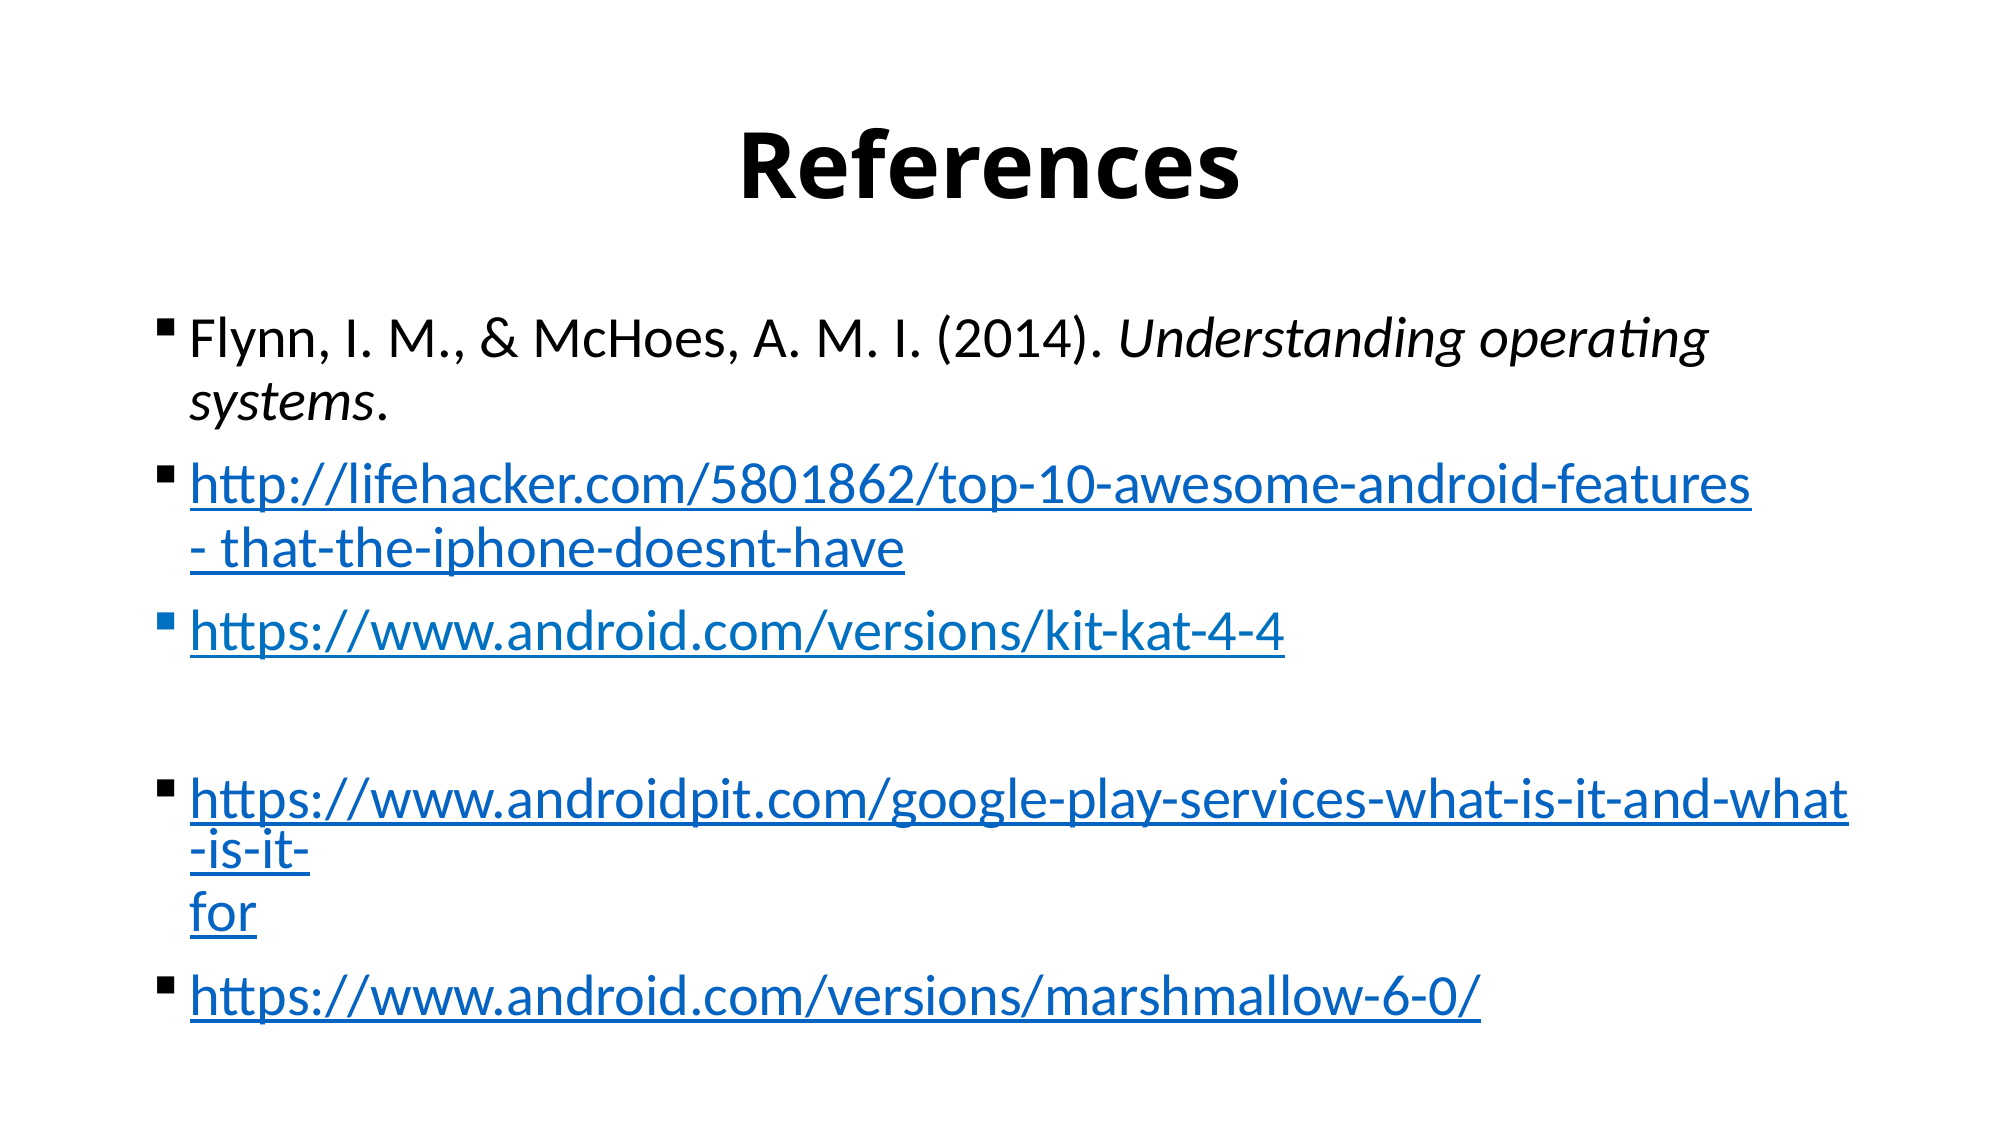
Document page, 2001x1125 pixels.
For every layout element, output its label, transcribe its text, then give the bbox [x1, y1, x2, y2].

list Flynn, I. M., & McHoes, A. M. I. (2014). Understanding operating systems. http://lifehacker.com/5801862/top-10-awesome-android-features- that-the-iphone-doesnt-have https://www.android.com/versions/kit-kat-4-4 https://www.androidpit.com/google-play-services-what-is-it-and-what-is-it-for https://www.android.com/versions/marshmallow-6-0/ [137, 299, 1863, 1014]
title References [137, 59, 1863, 278]
